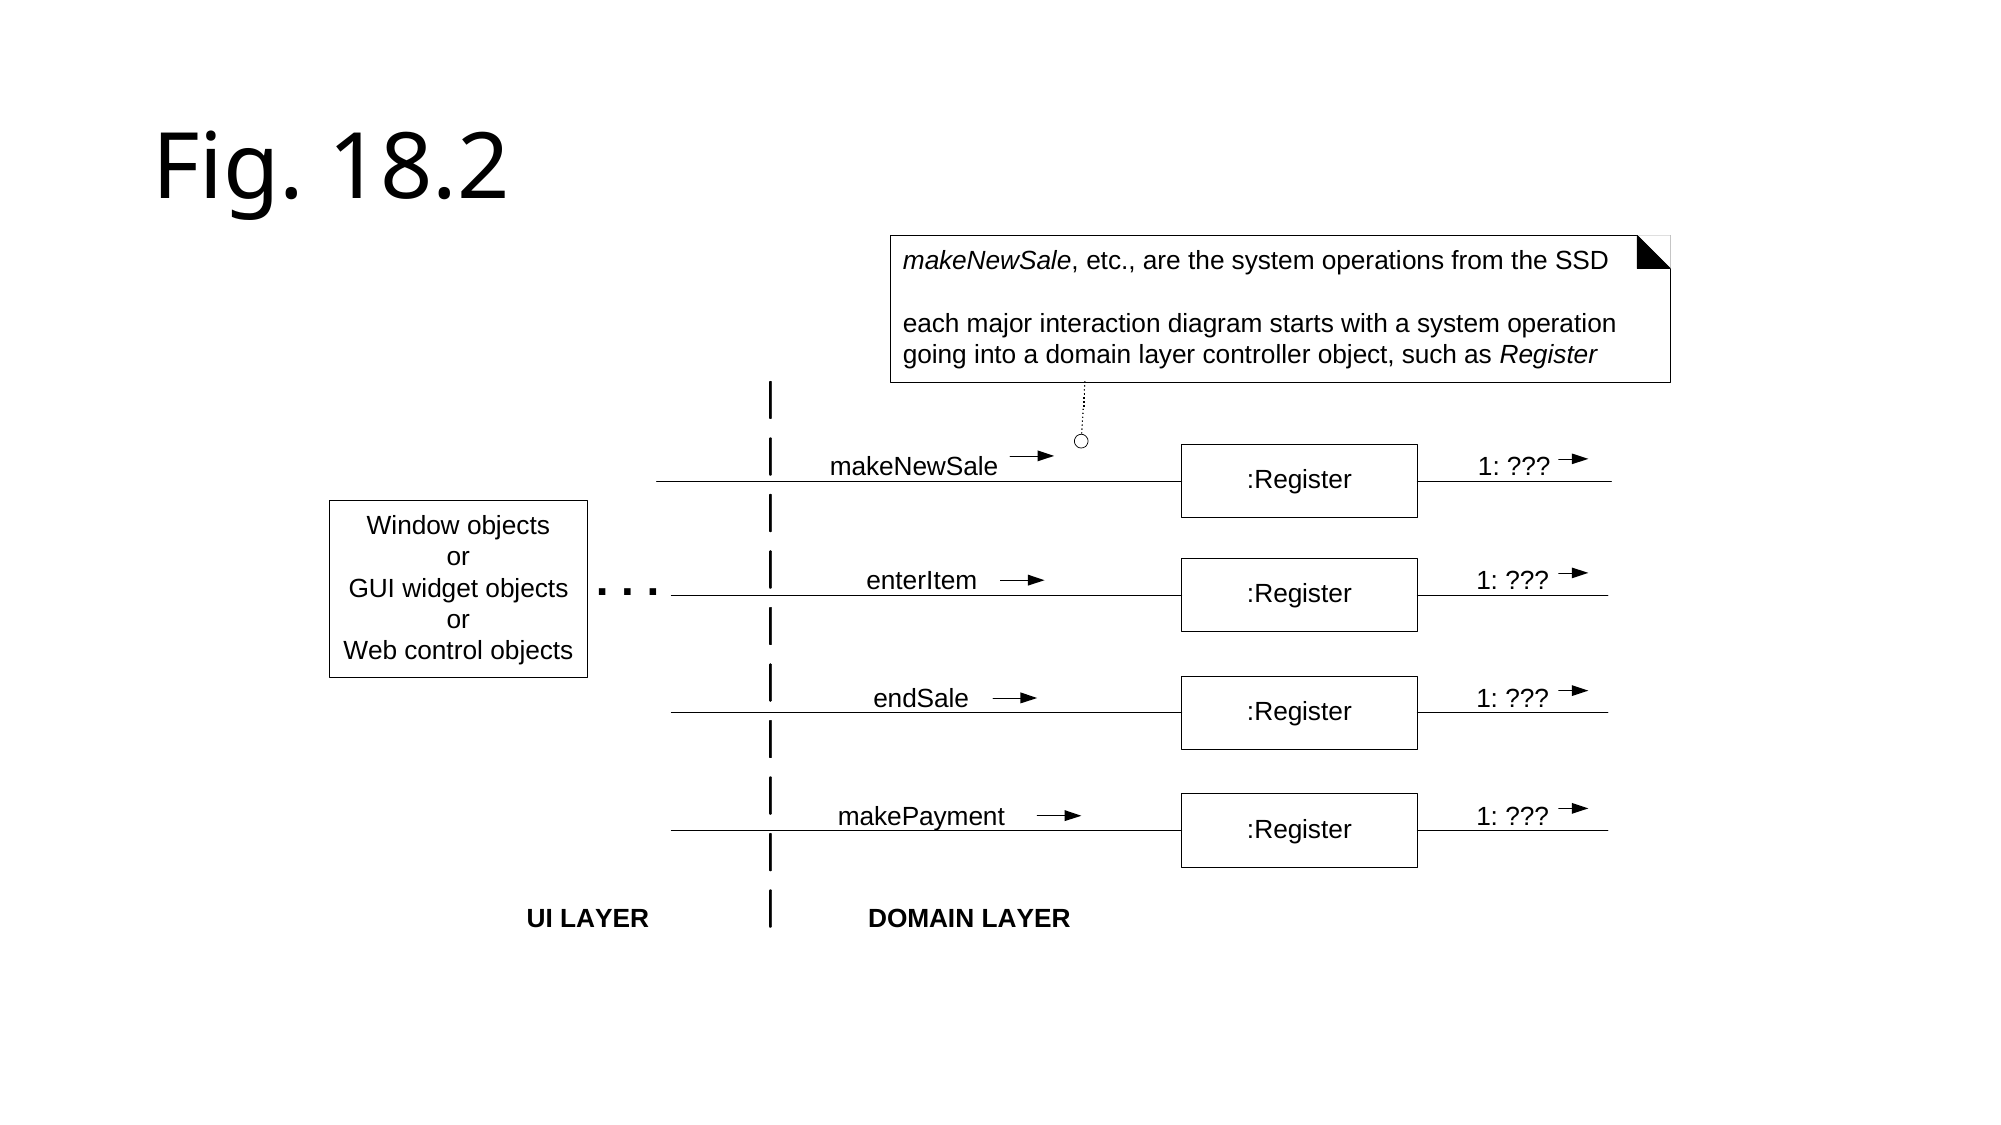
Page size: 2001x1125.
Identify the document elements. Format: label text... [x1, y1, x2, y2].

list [324, 230, 1675, 949]
title Fig. 18.2 [137, 59, 1863, 278]
